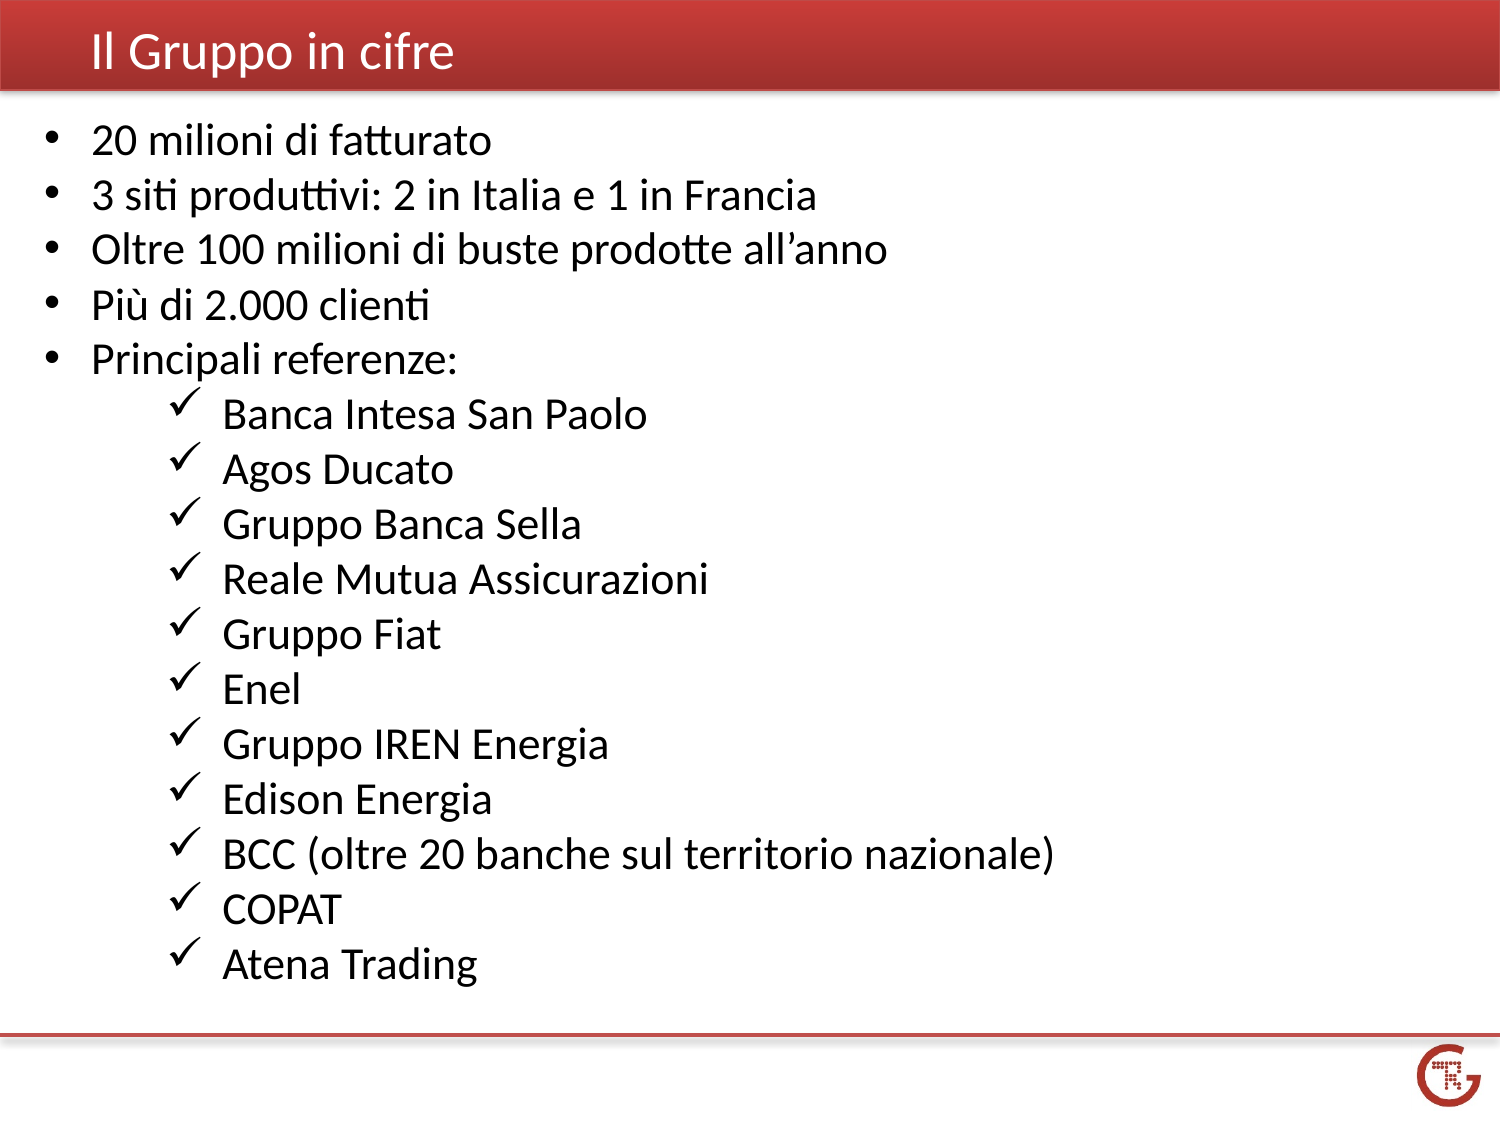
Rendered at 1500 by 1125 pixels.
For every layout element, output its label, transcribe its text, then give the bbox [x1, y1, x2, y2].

text_box Il Gruppo in cifre [74, 7, 1425, 88]
text_box 20 milioni di fatturato 3 siti produttivi: 2 in Italia e 1 in Francia Oltre 100 milioni di buste prodotte all’anno Più di 2.000 clienti Principali referenze: Banca Intesa San Paolo Agos Ducato Gruppo Banca Sella Reale Mutua Assicurazioni Gruppo Fiat Enel Gruppo IREN Energia Edison Energia BCC (oltre 20 banche sul territorio nazionale) COPAT Atena Trading [29, 101, 1483, 997]
picture [1411, 1040, 1484, 1111]
